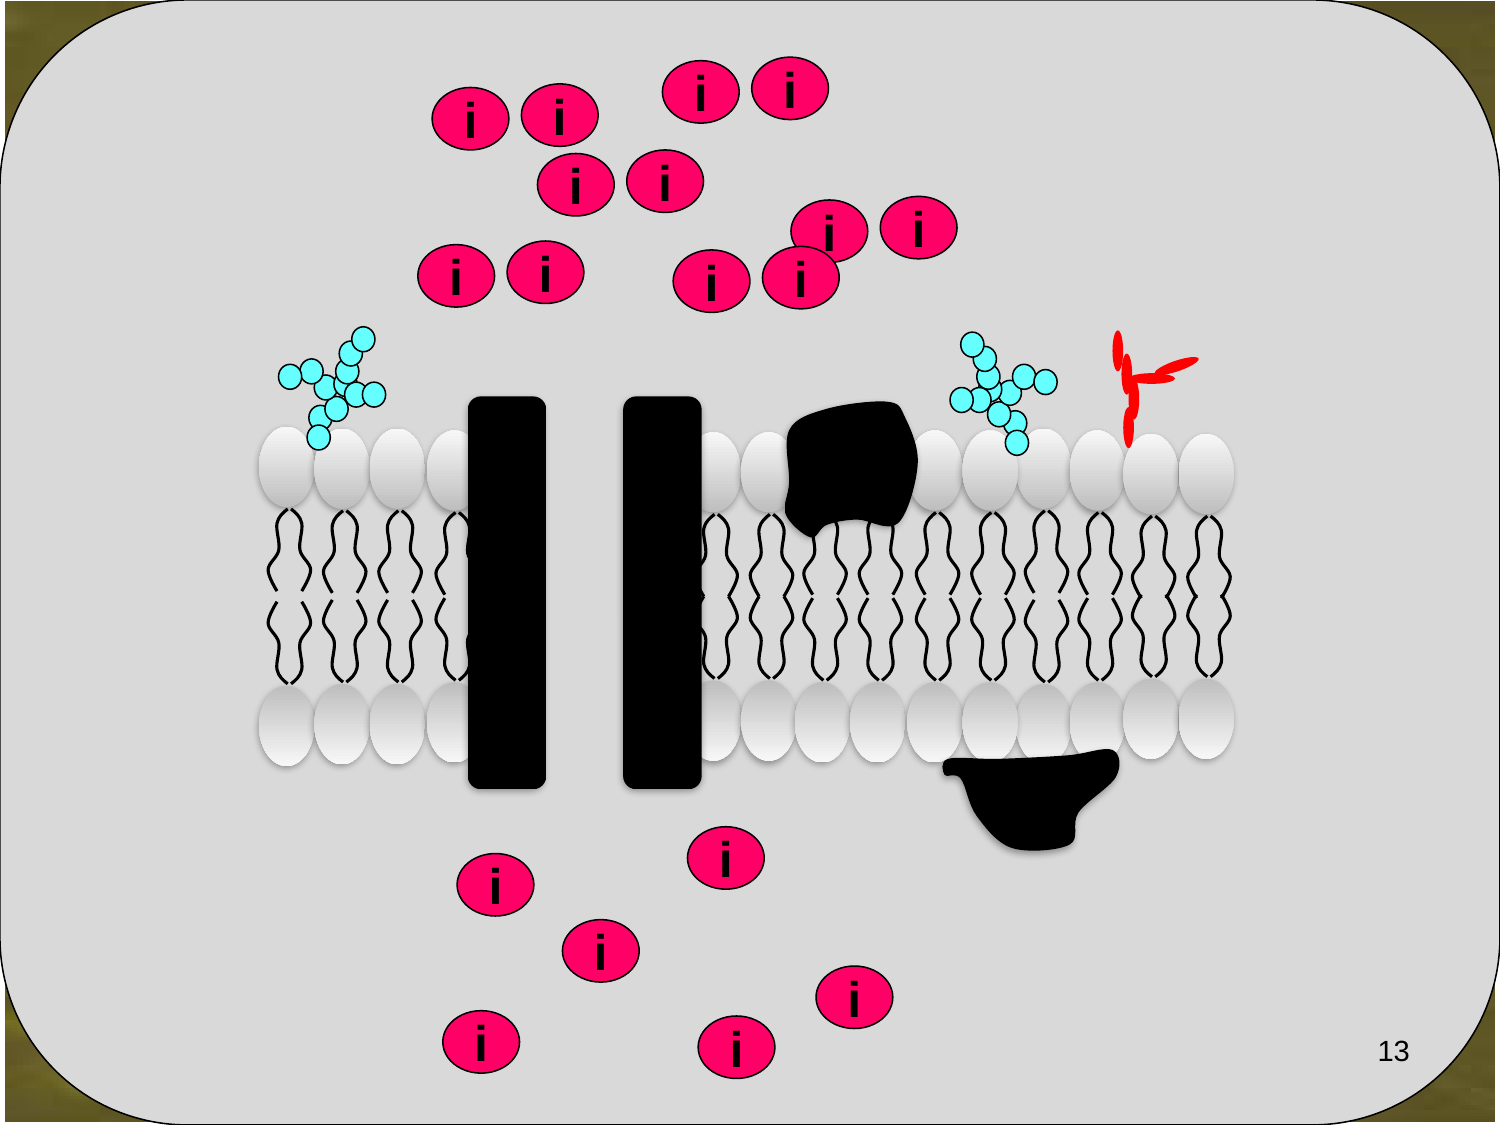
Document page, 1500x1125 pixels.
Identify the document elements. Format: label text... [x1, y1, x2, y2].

text_box i [698, 1015, 775, 1079]
text_box i [790, 199, 868, 263]
text_box i [751, 57, 829, 120]
text_box i [880, 196, 958, 259]
text_box i [816, 966, 893, 1029]
picture [1331, 957, 1500, 1125]
text_box i [662, 60, 740, 124]
picture [0, 958, 168, 1125]
text_box [0, 0, 1500, 1125]
text_box i [673, 249, 750, 313]
picture [0, 0, 167, 167]
text_box i [762, 246, 840, 309]
picture [1333, 0, 1500, 169]
text_box i [432, 87, 509, 150]
text_box i [626, 149, 704, 213]
text_box i [417, 244, 495, 308]
text_box i [537, 153, 615, 216]
slide_number 13 [1074, 1024, 1426, 1103]
text_box i [442, 1010, 520, 1074]
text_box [258, 326, 1235, 854]
text_box i [521, 83, 599, 147]
text_box i [562, 919, 640, 983]
text_box i [457, 861, 534, 917]
text_box i [507, 241, 584, 304]
text_box i [687, 861, 764, 890]
